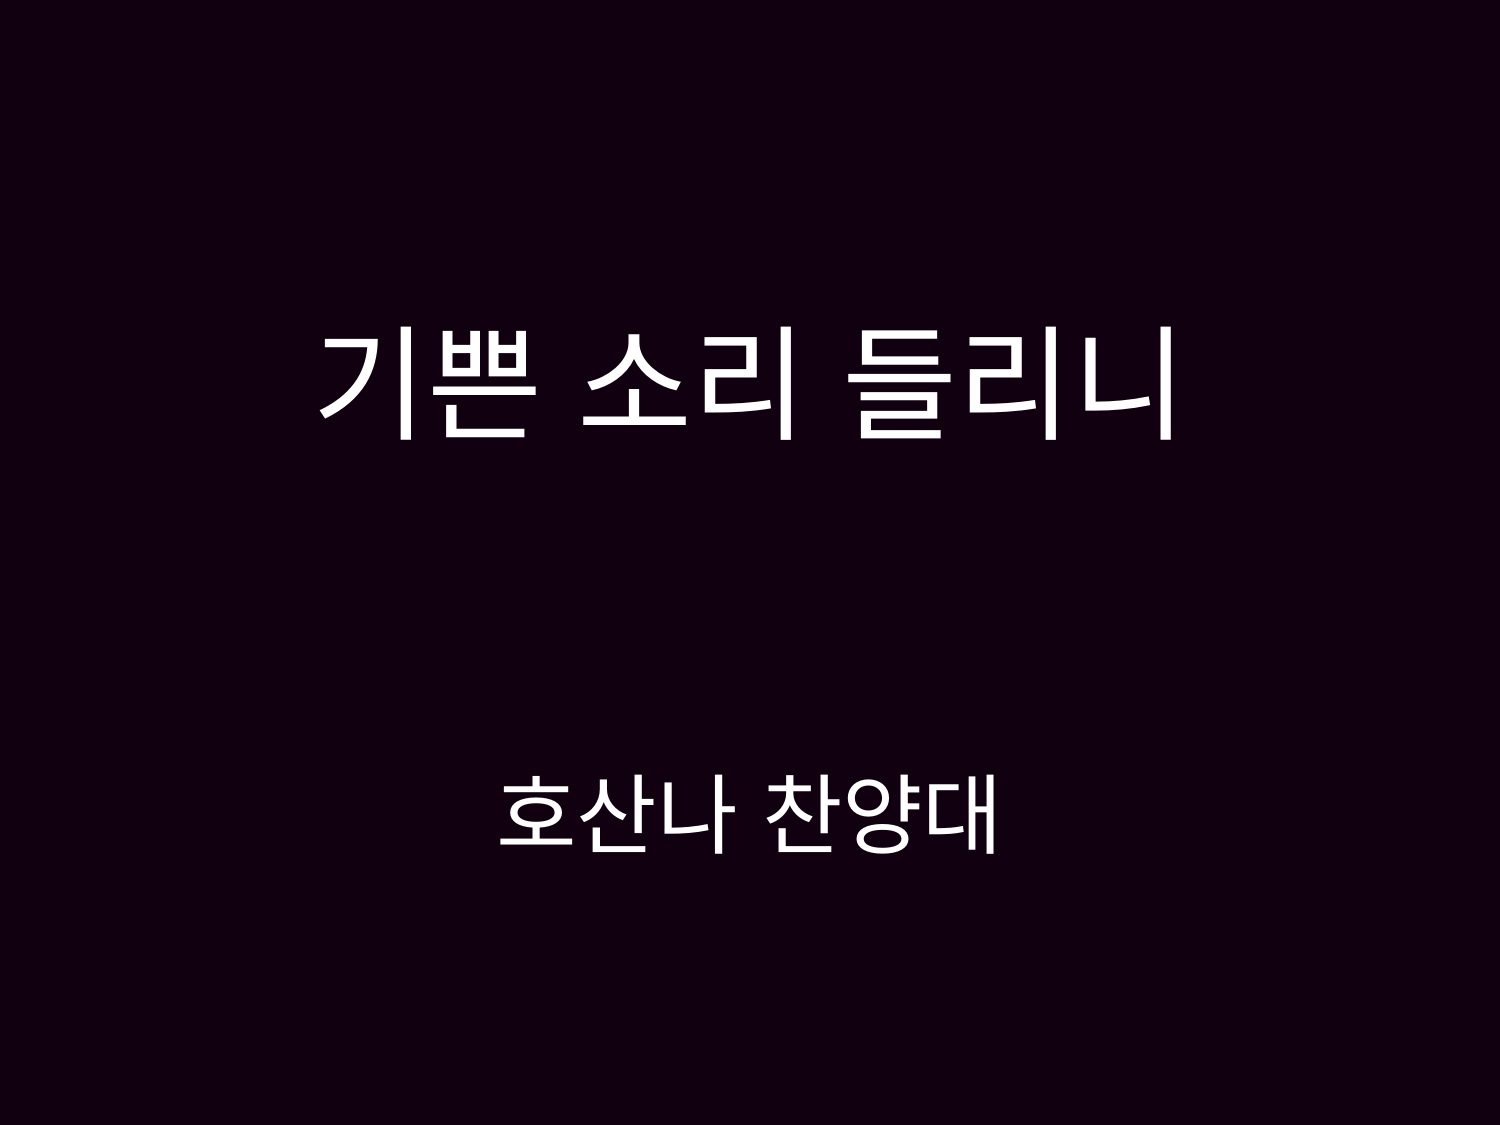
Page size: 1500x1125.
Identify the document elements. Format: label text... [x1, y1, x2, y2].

title 기쁜 소리 들리니 호산나 찬양대 [0, 0, 1500, 1125]
